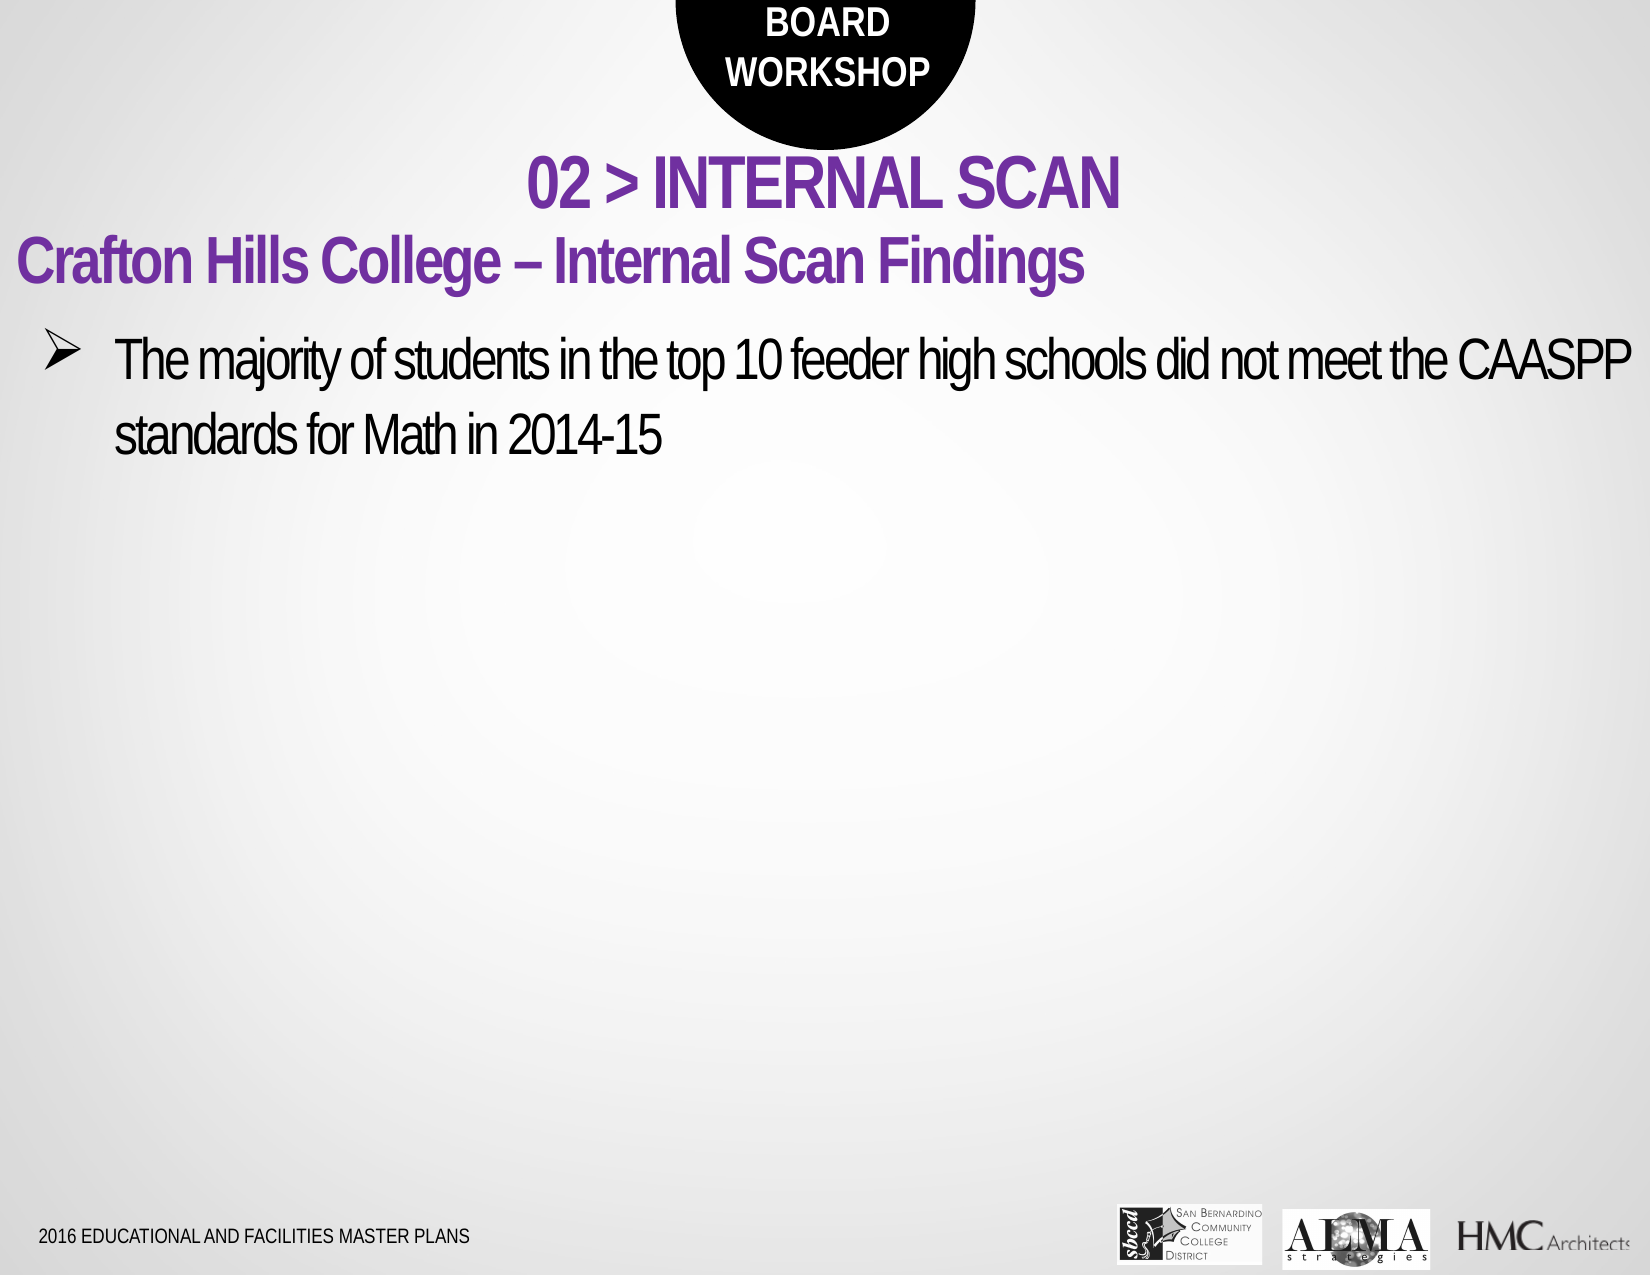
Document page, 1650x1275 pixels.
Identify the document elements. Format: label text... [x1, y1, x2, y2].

text_box 02 > INTERNAL SCAN [24, 149, 1625, 231]
text_box 4 / EXPLORE [0, 0, 1650, 1275]
text_box The majority of students in the top 10 feeder high schools did not meet the CAASPP standards for Math in 2014-15 [24, 308, 1650, 524]
text_box Crafton Hills College – Internal Scan Findings [1, 209, 1103, 305]
